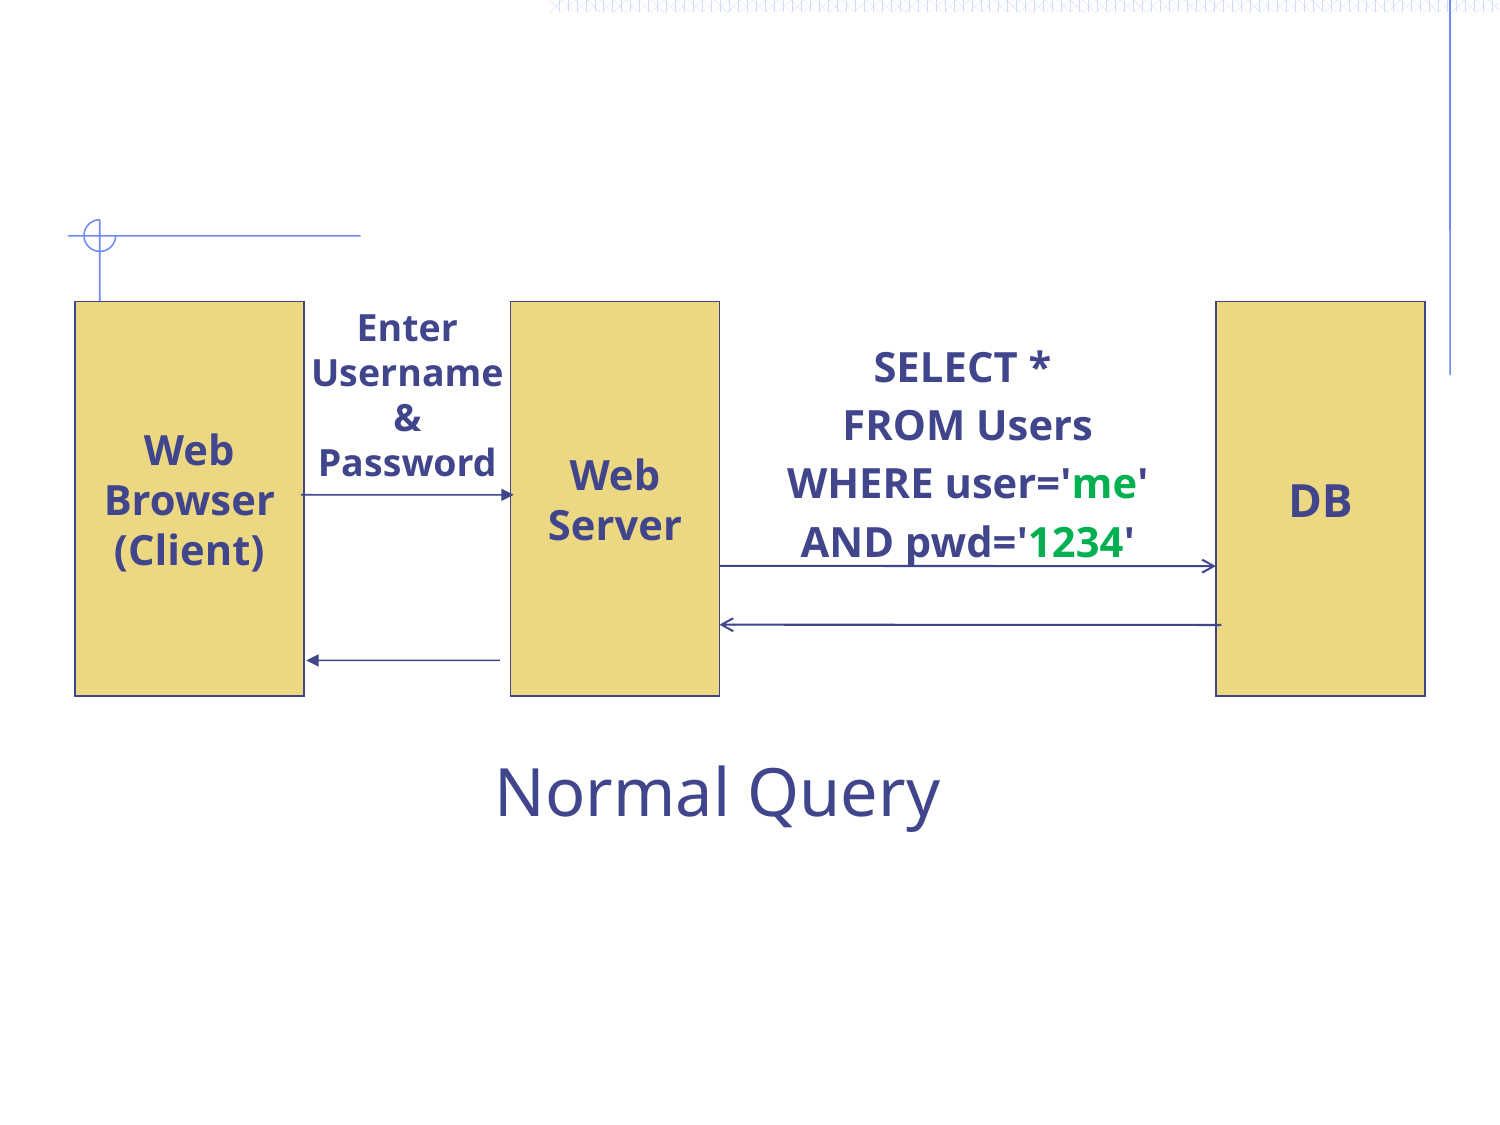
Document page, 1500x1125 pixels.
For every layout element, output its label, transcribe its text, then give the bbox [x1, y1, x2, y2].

text_box [306, 654, 500, 667]
text_box Web Server [510, 301, 720, 697]
text_box Enter Username & Password [296, 297, 519, 492]
text_box DB [1215, 301, 1425, 697]
text_box [300, 492, 514, 502]
text_box SELECT * FROM Users WHERE user='me' AND pwd='1234' [719, 324, 1216, 565]
text_box Normal Query [467, 742, 968, 838]
text_box Web Browser (Client) [74, 301, 304, 697]
